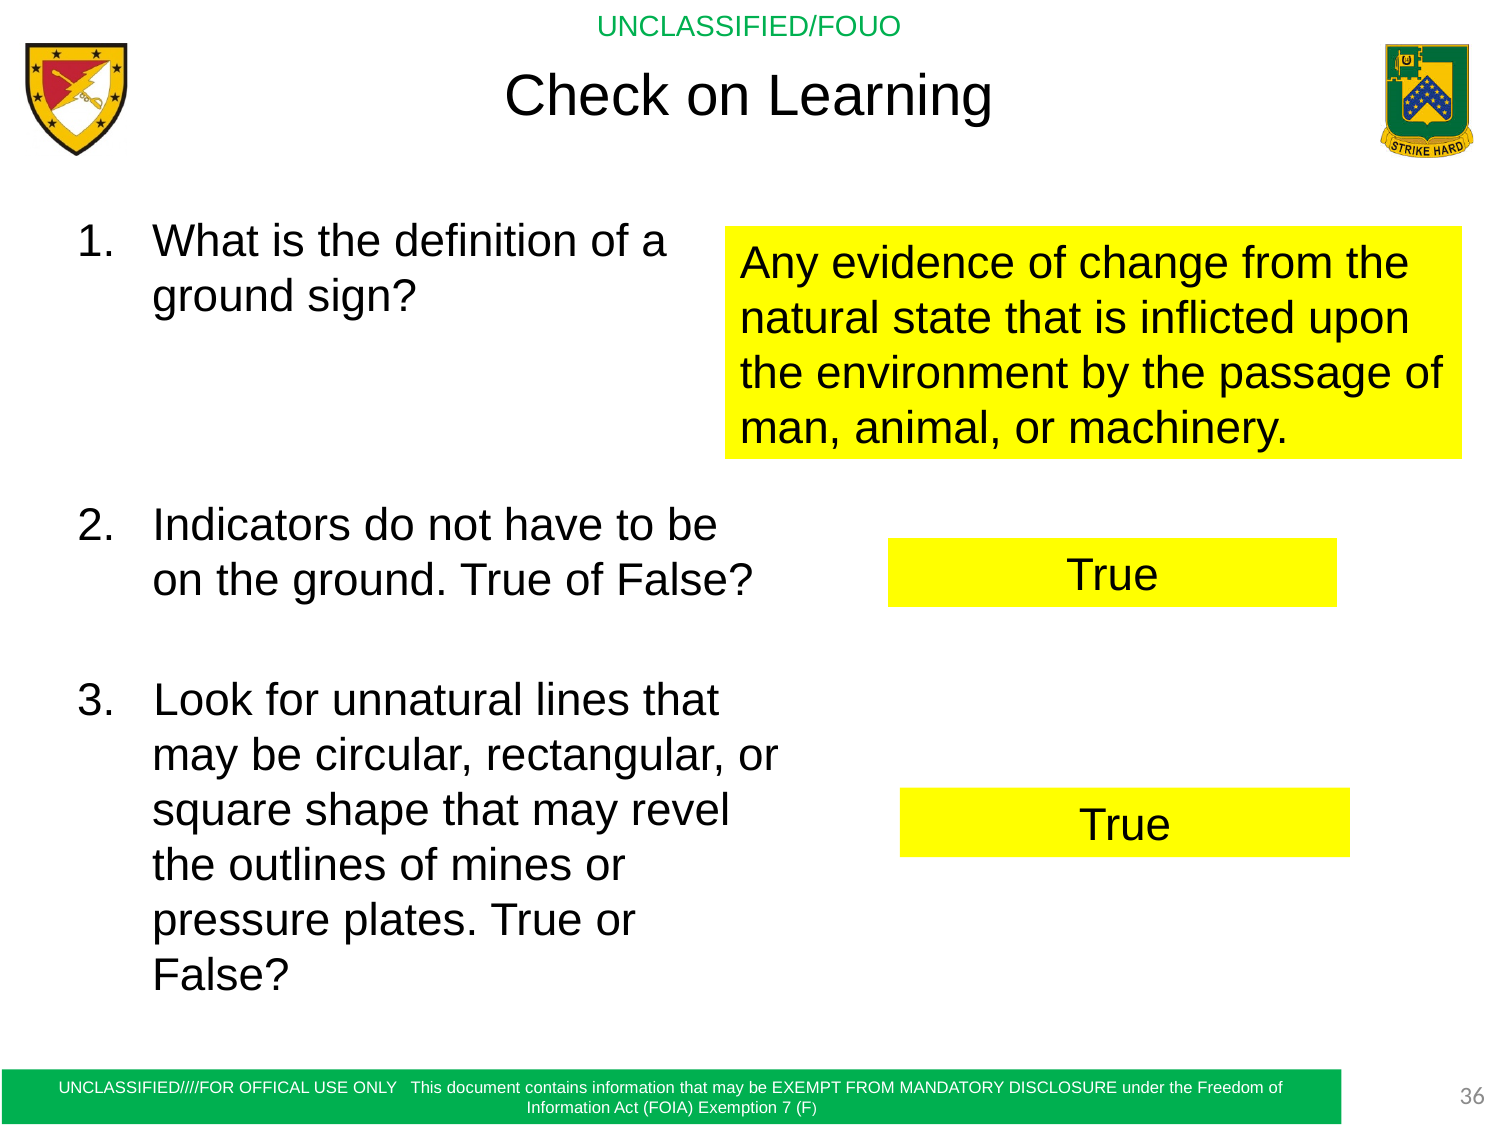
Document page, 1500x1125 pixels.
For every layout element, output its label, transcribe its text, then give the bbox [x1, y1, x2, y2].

text_box Check on Learning [0, 50, 1500, 135]
slide_number 36 [1365, 1065, 1500, 1125]
text_box True [887, 537, 1338, 608]
text_box What is the definition of a ground sign? [62, 203, 825, 373]
text_box 3. Look for unnatural lines that may be circular, rectangular, or square shape that may revel the outlines of mines or pressure plates. True or False? [62, 662, 800, 1008]
picture [19, 43, 133, 50]
text_box Any evidence of change from the natural state that is inflicted upon the environment by the passage of man, animal, or machinery. [724, 225, 1463, 460]
text_box Indicators do not have to be on the ground. True of False? [62, 487, 775, 658]
text_box True [899, 787, 1350, 858]
picture [1380, 135, 1474, 158]
picture [19, 135, 133, 156]
picture [1380, 44, 1474, 50]
